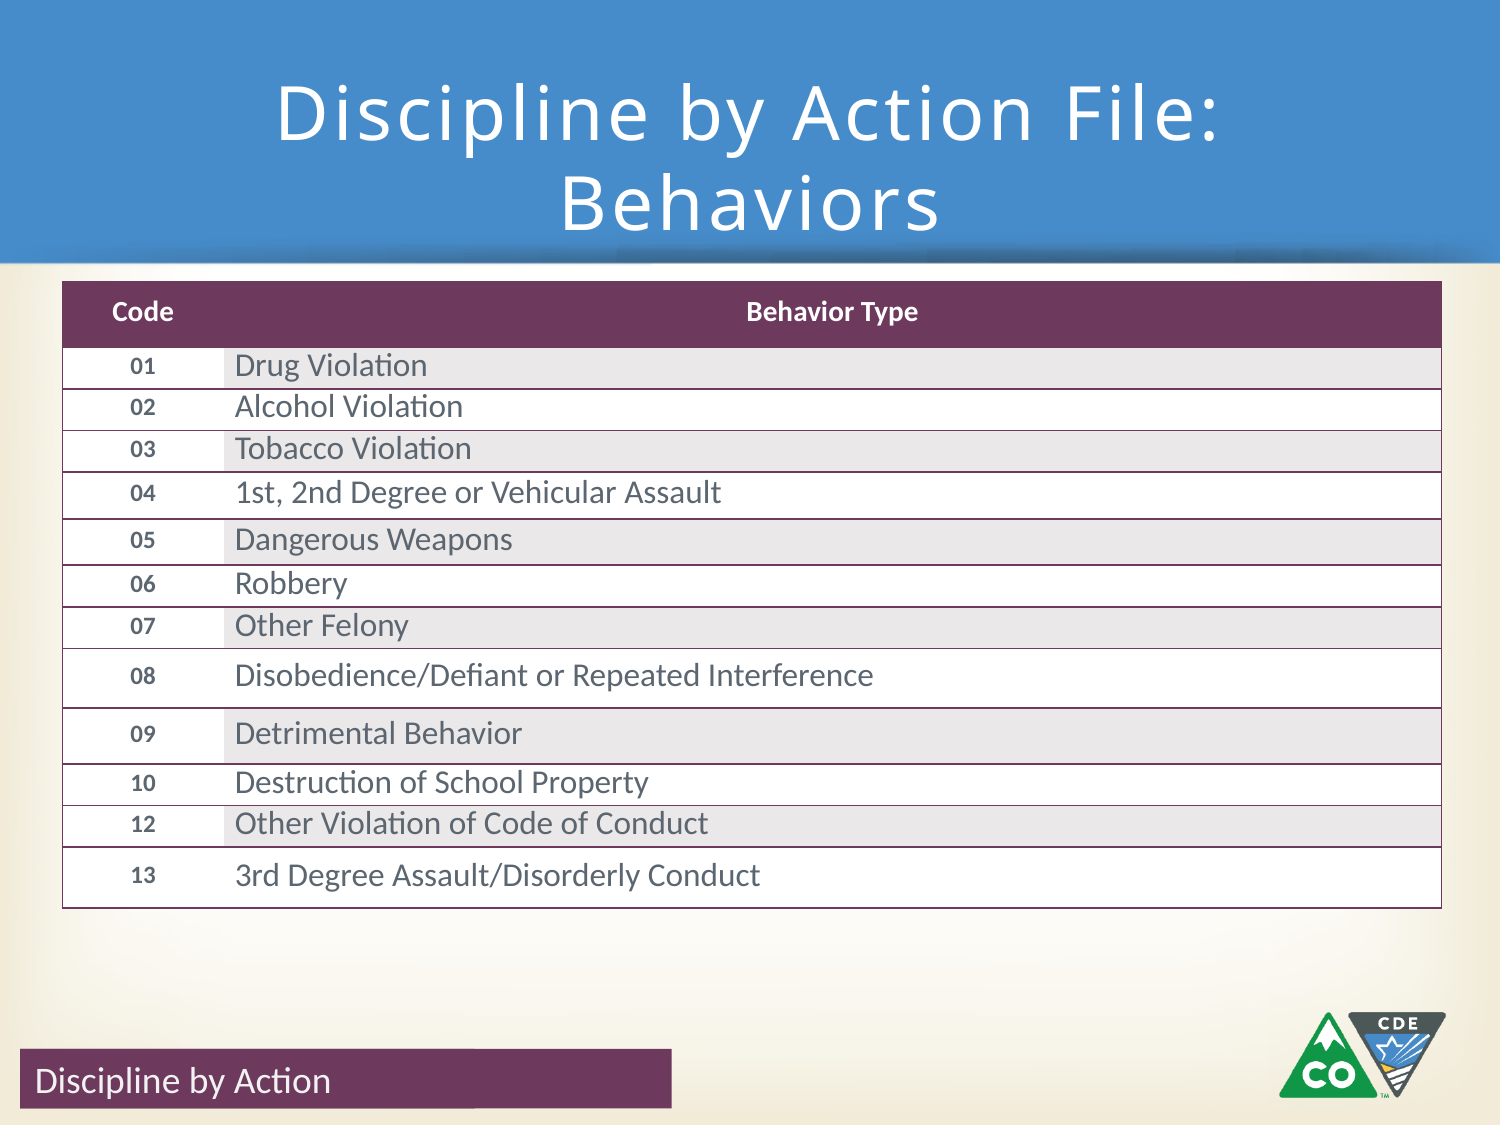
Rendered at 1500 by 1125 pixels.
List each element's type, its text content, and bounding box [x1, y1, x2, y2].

table_cell 3rd Degree Assault/Disorderly Conduct [224, 848, 1441, 907]
title Discipline by Action File: Behaviors [62, 58, 1438, 232]
table_cell 05 [63, 520, 224, 564]
table_header Code [63, 283, 224, 346]
picture [0, 0, 1500, 1125]
table_cell Disobedience/Defiant or Repeated Interference [224, 649, 1441, 707]
table_cell 10 [63, 765, 224, 805]
table_cell Tobacco Violation [224, 431, 1441, 471]
table_cell Dangerous Weapons [224, 520, 1441, 564]
table_cell Drug Violation [224, 348, 1441, 388]
table_cell 02 [63, 390, 224, 430]
table_cell Other Violation of Code of Conduct [224, 806, 1441, 846]
table_cell Other Felony [224, 608, 1441, 648]
table_cell 1st, 2nd Degree or Vehicular Assault [224, 473, 1441, 518]
table_cell 13 [63, 848, 224, 907]
table_cell 12 [63, 806, 224, 846]
table_cell Destruction of School Property [224, 765, 1441, 805]
table_cell Robbery [224, 566, 1441, 606]
table_cell Detrimental Behavior [224, 709, 1441, 763]
table_cell 03 [63, 431, 224, 471]
table_cell 01 [63, 348, 224, 388]
table_cell 08 [63, 649, 224, 707]
table_cell 04 [63, 473, 224, 518]
table_header Behavior Type [224, 283, 1441, 346]
table_cell 09 [63, 709, 224, 763]
table_cell 07 [63, 608, 224, 648]
text_box Discipline by Action [20, 1048, 672, 1109]
table_cell Alcohol Violation [224, 390, 1441, 430]
table_cell 06 [63, 566, 224, 606]
